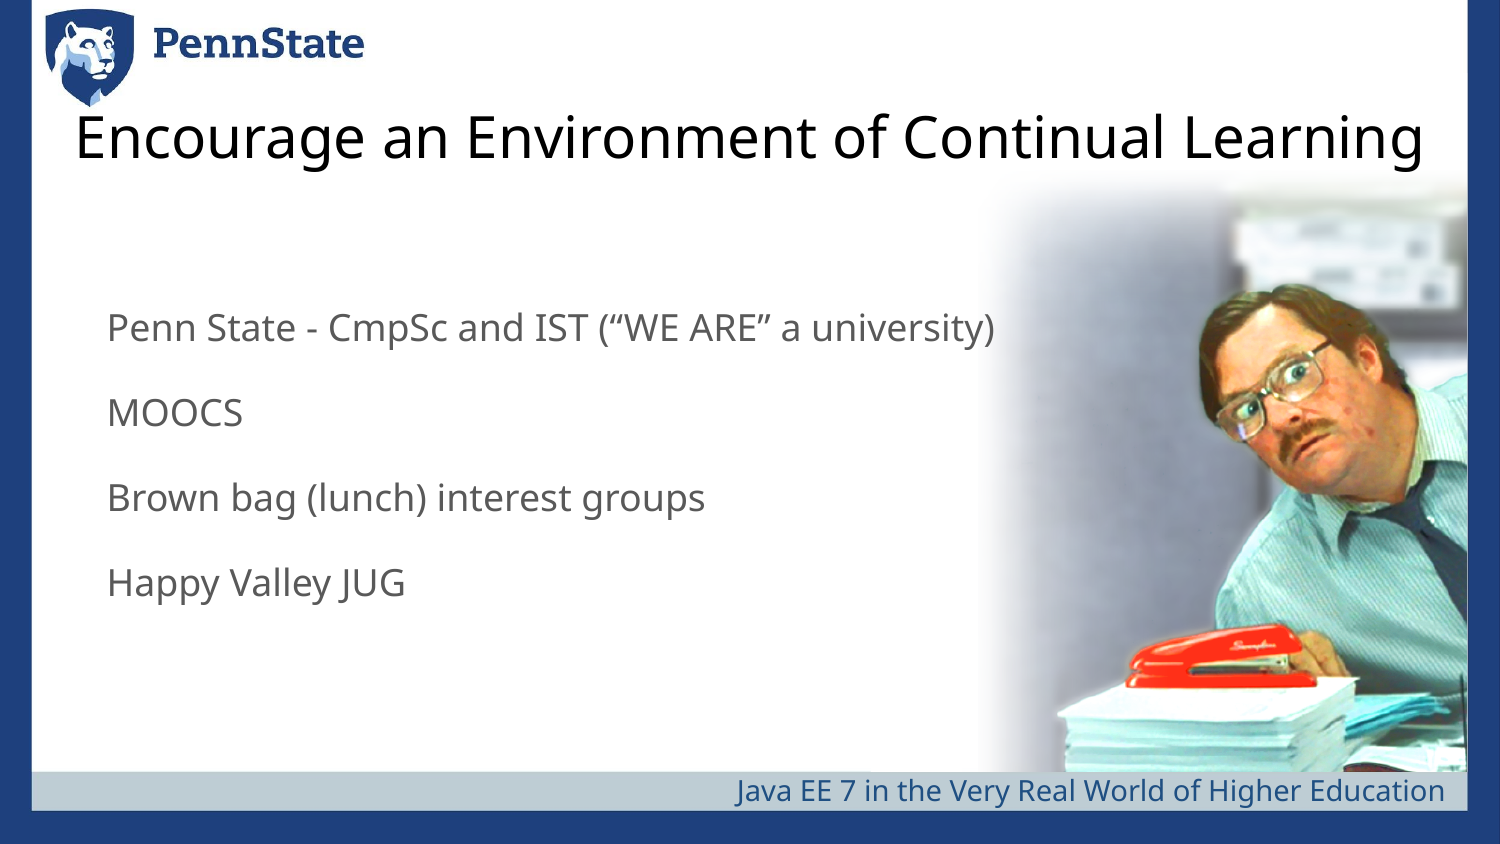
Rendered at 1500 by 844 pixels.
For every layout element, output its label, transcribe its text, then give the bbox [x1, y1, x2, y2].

title Encourage an Environment of Continual Learning [51, 85, 865, 180]
picture [0, 0, 1500, 844]
list Penn State - CmpSc and IST (“WE ARE” a university) MOOCS Brown bag (lunch) interest groups Happy Valley JUG [54, 281, 1312, 800]
